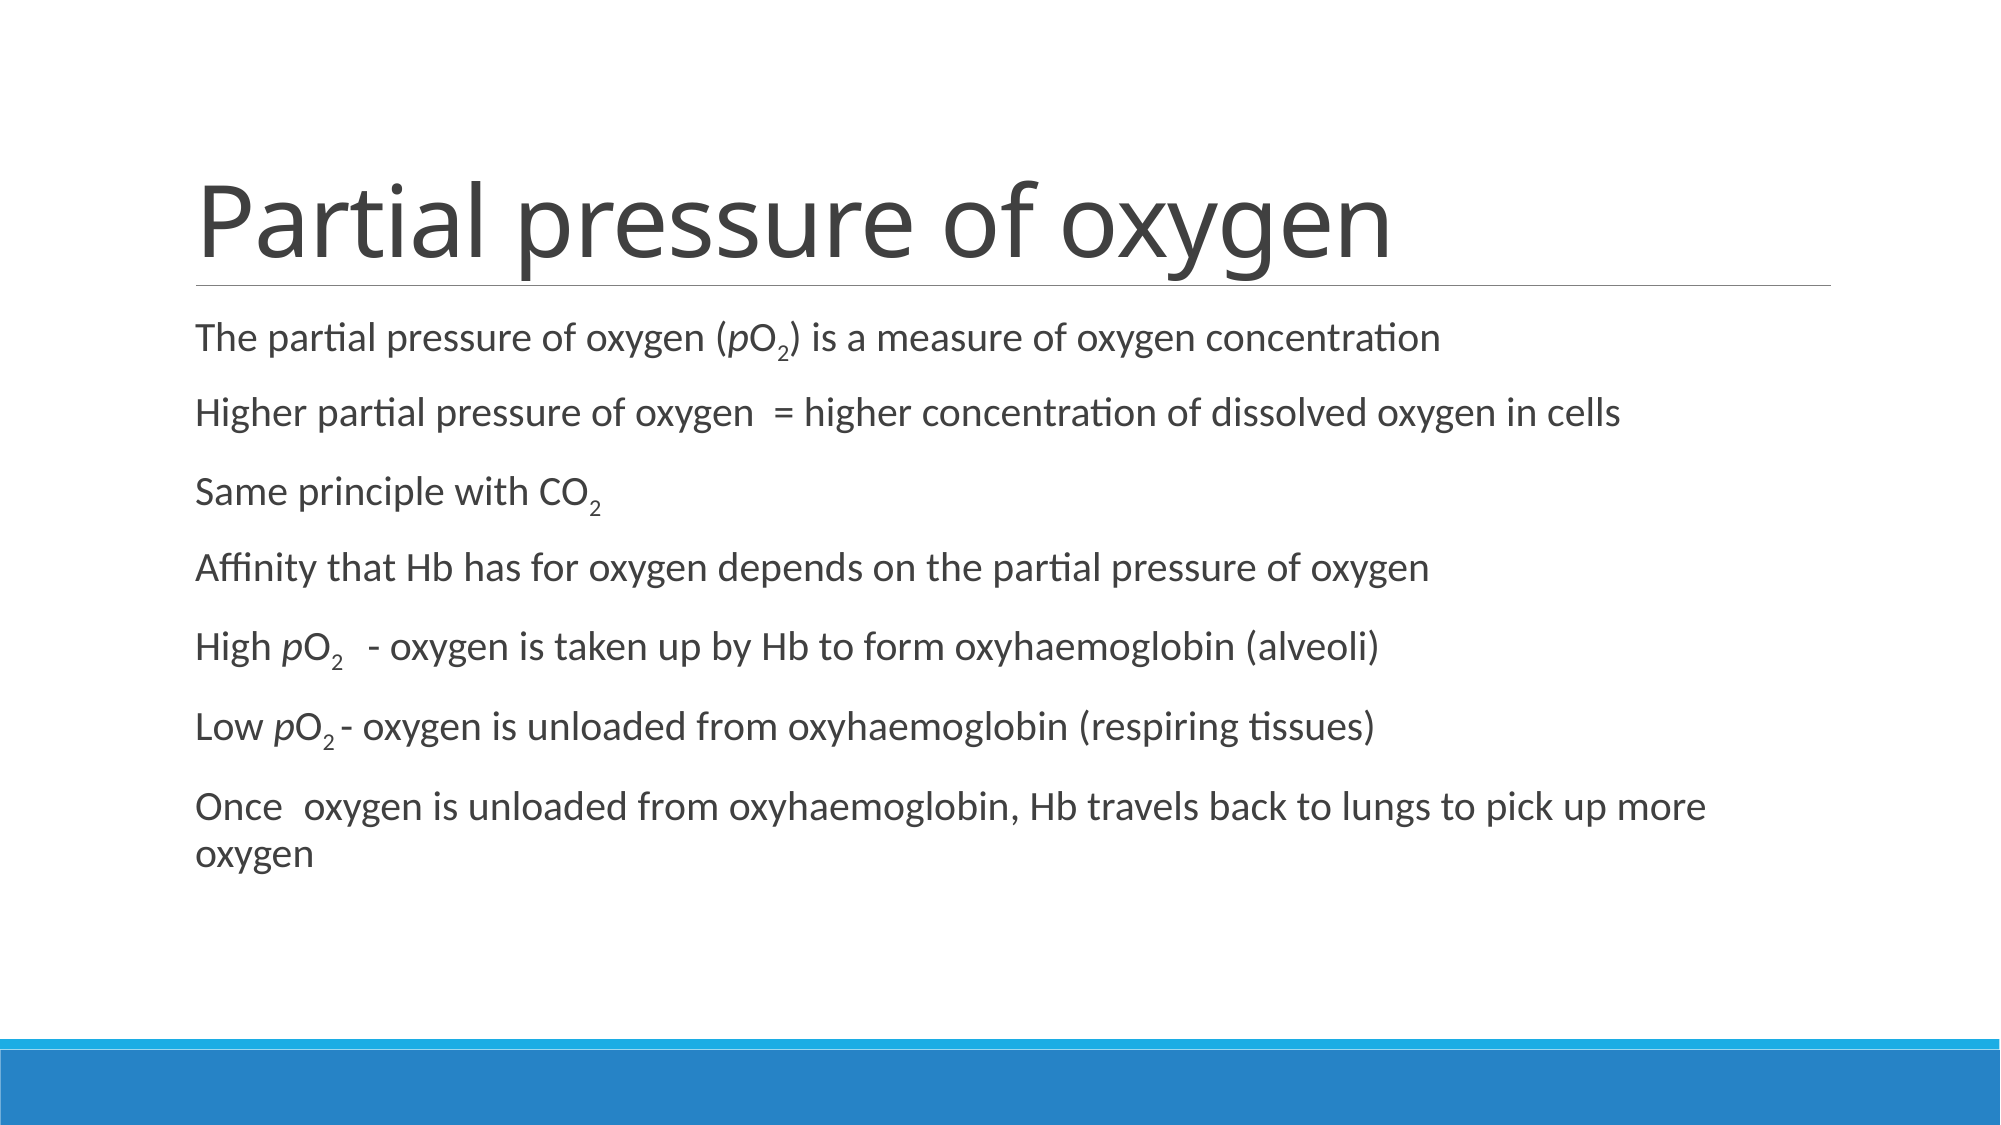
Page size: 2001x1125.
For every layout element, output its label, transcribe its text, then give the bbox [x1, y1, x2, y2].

list The partial pressure of oxygen (pO2) is a measure of oxygen concentration Higher partial pressure of oxygen = higher concentration of dissolved oxygen in cells Same principle with CO2 Affinity that Hb has for oxygen depends on the partial pressure of oxygen High pO2 - oxygen is taken up by Hb to form oxyhaemoglobin (alveoli) Low pO2 - oxygen is unloaded from oxyhaemoglobin (respiring tissues) Once oxygen is unloaded from oxyhaemoglobin, Hb travels back to lungs to pick up more oxygen [180, 302, 1830, 963]
title Partial pressure of oxygen [180, 47, 1830, 285]
